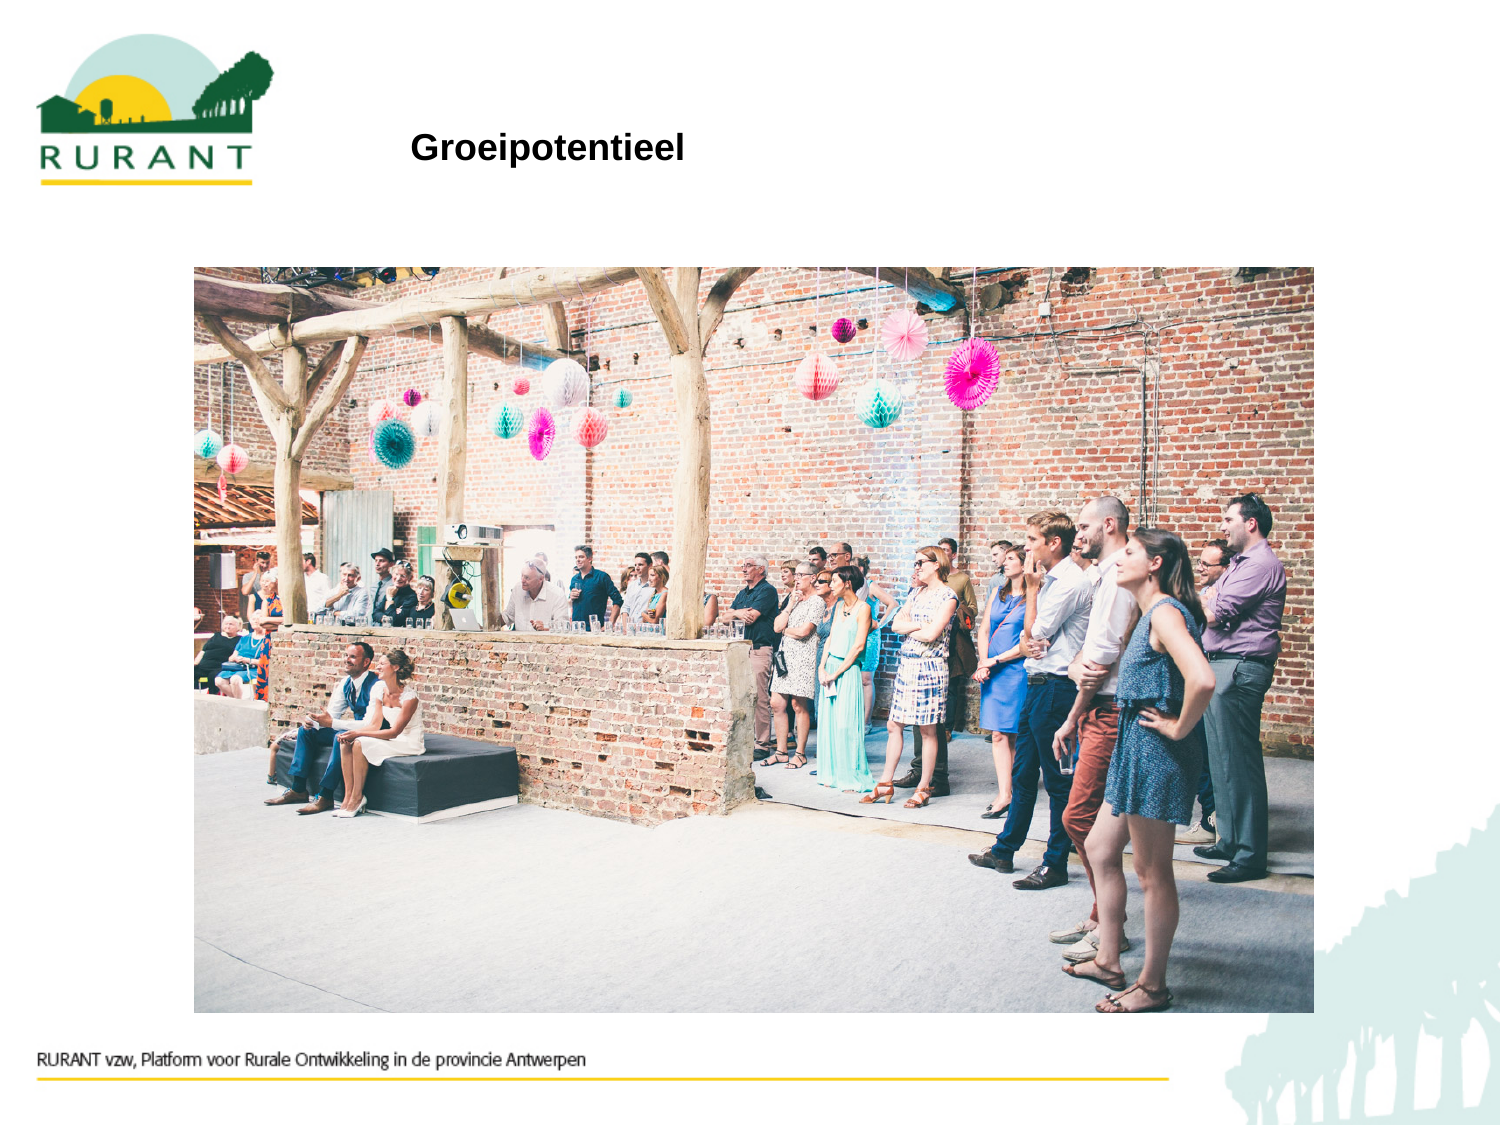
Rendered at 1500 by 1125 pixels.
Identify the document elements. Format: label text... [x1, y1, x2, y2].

picture [0, 0, 1500, 1125]
text_box Groeipotentieel [395, 115, 1314, 176]
